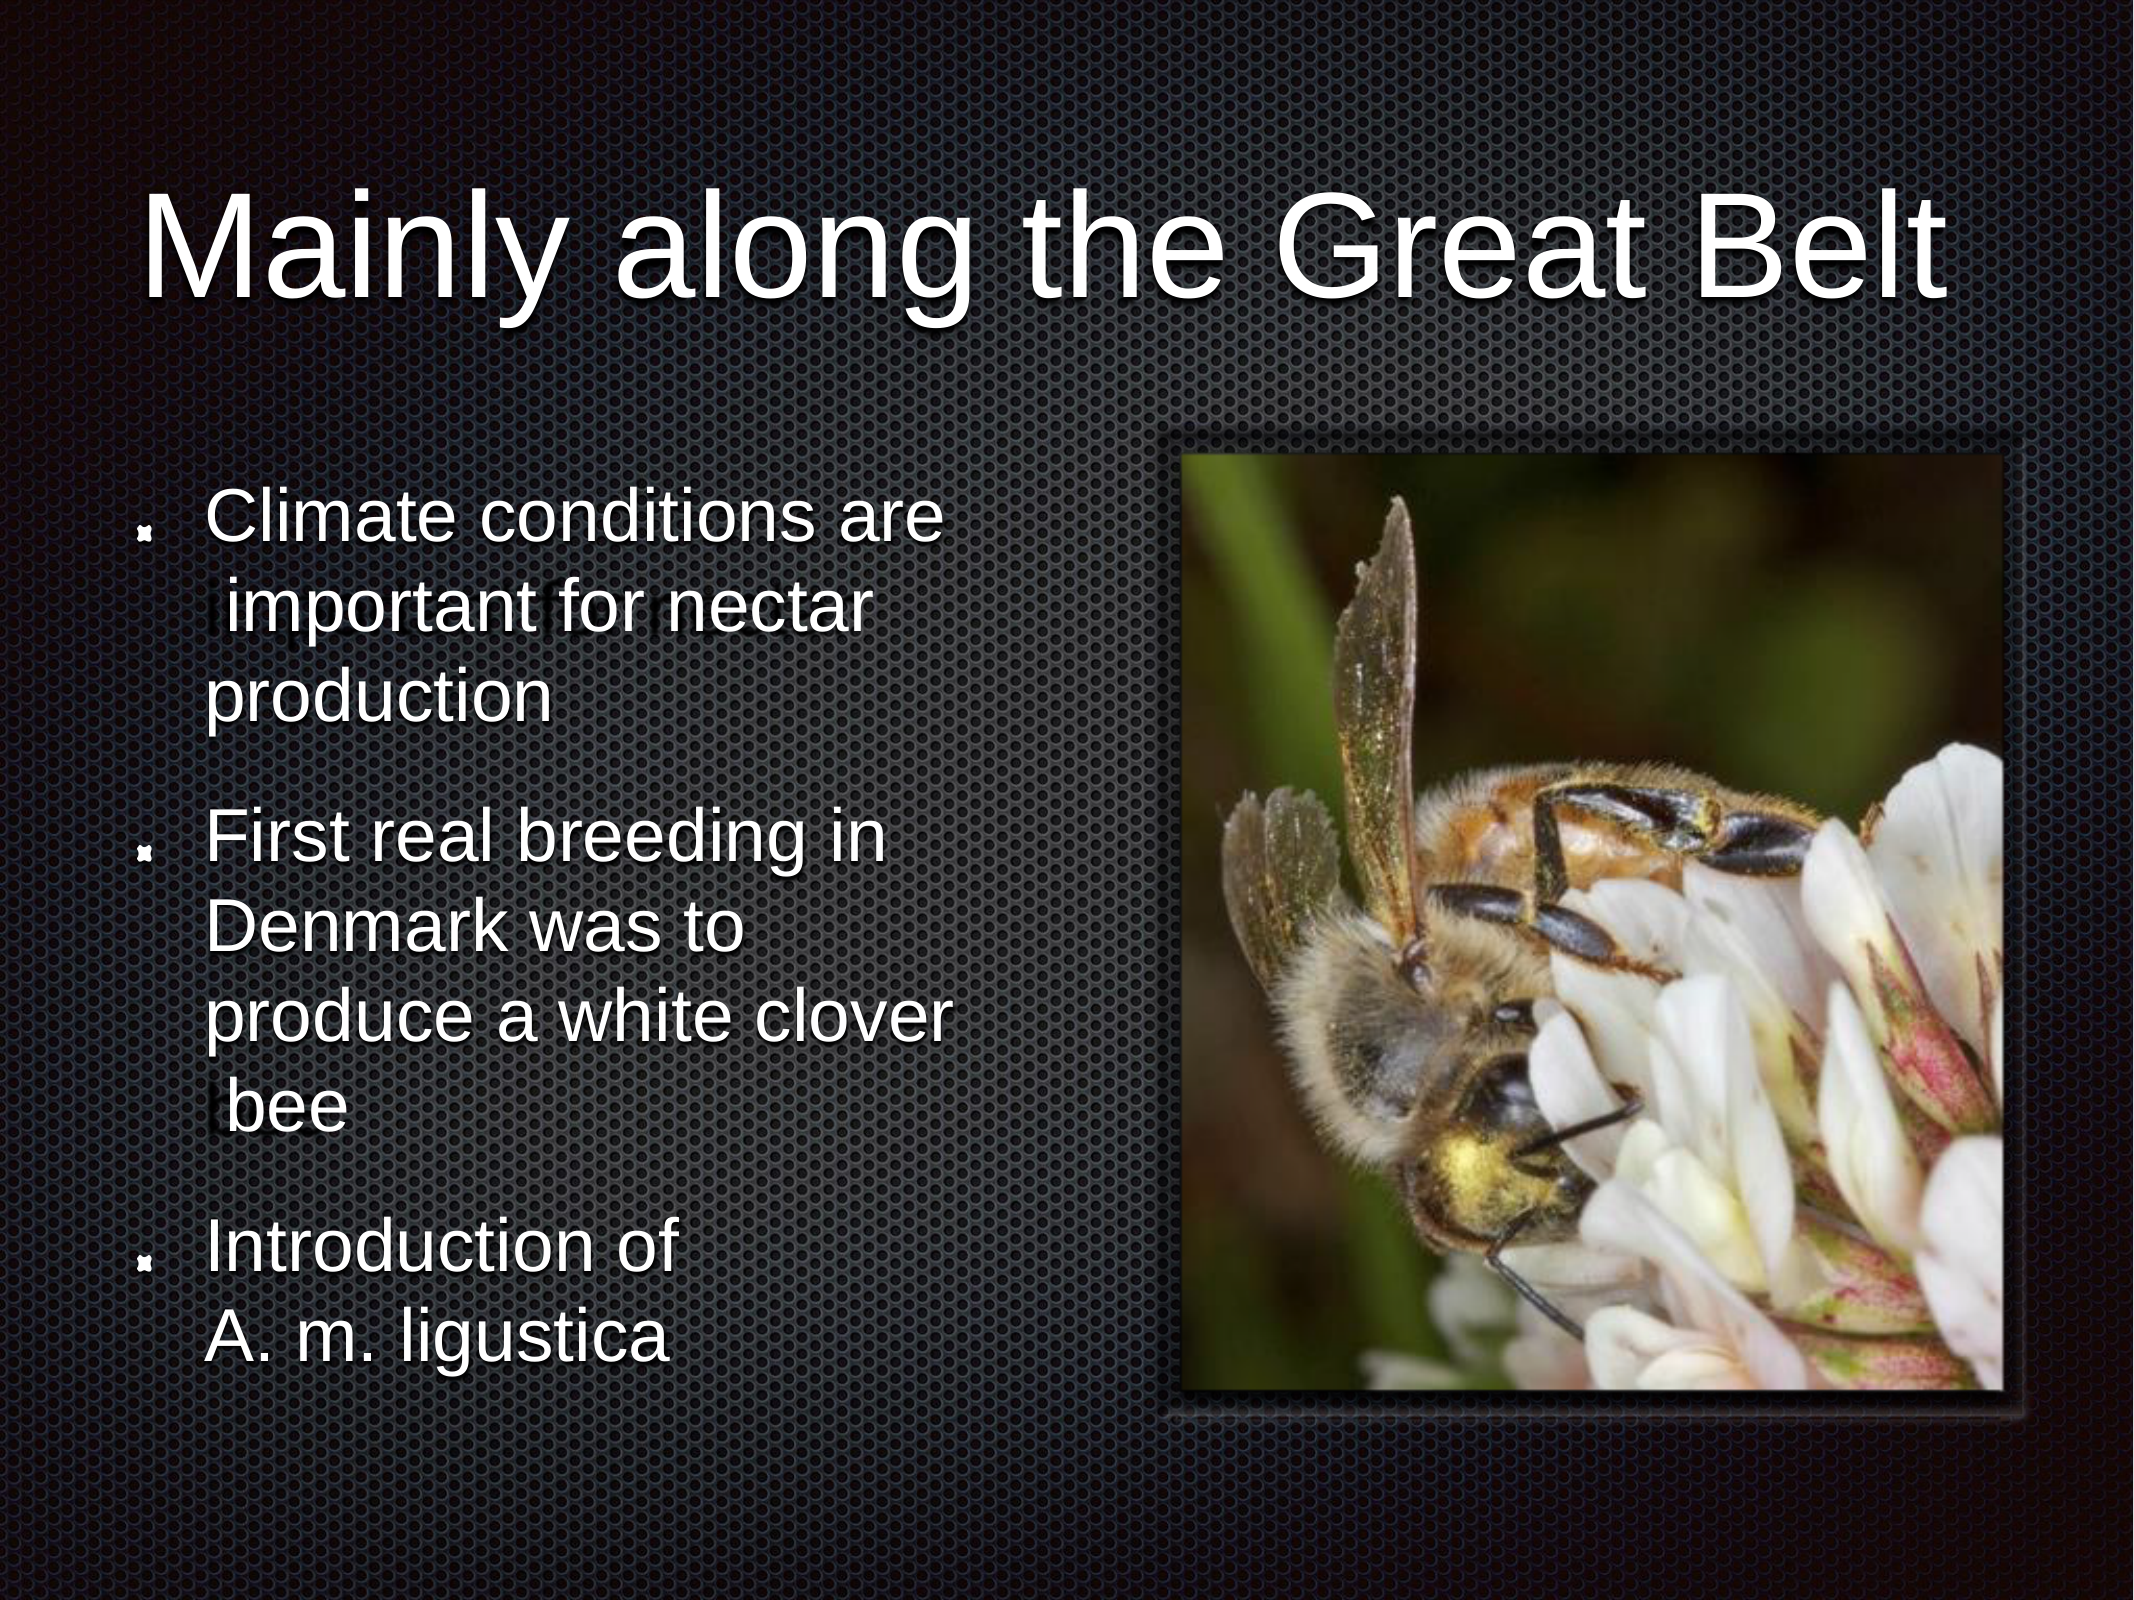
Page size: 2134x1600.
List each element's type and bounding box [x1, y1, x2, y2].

text_box [38, 103, 2045, 1428]
picture [0, 0, 2134, 1600]
text_box [131, 443, 1026, 1433]
